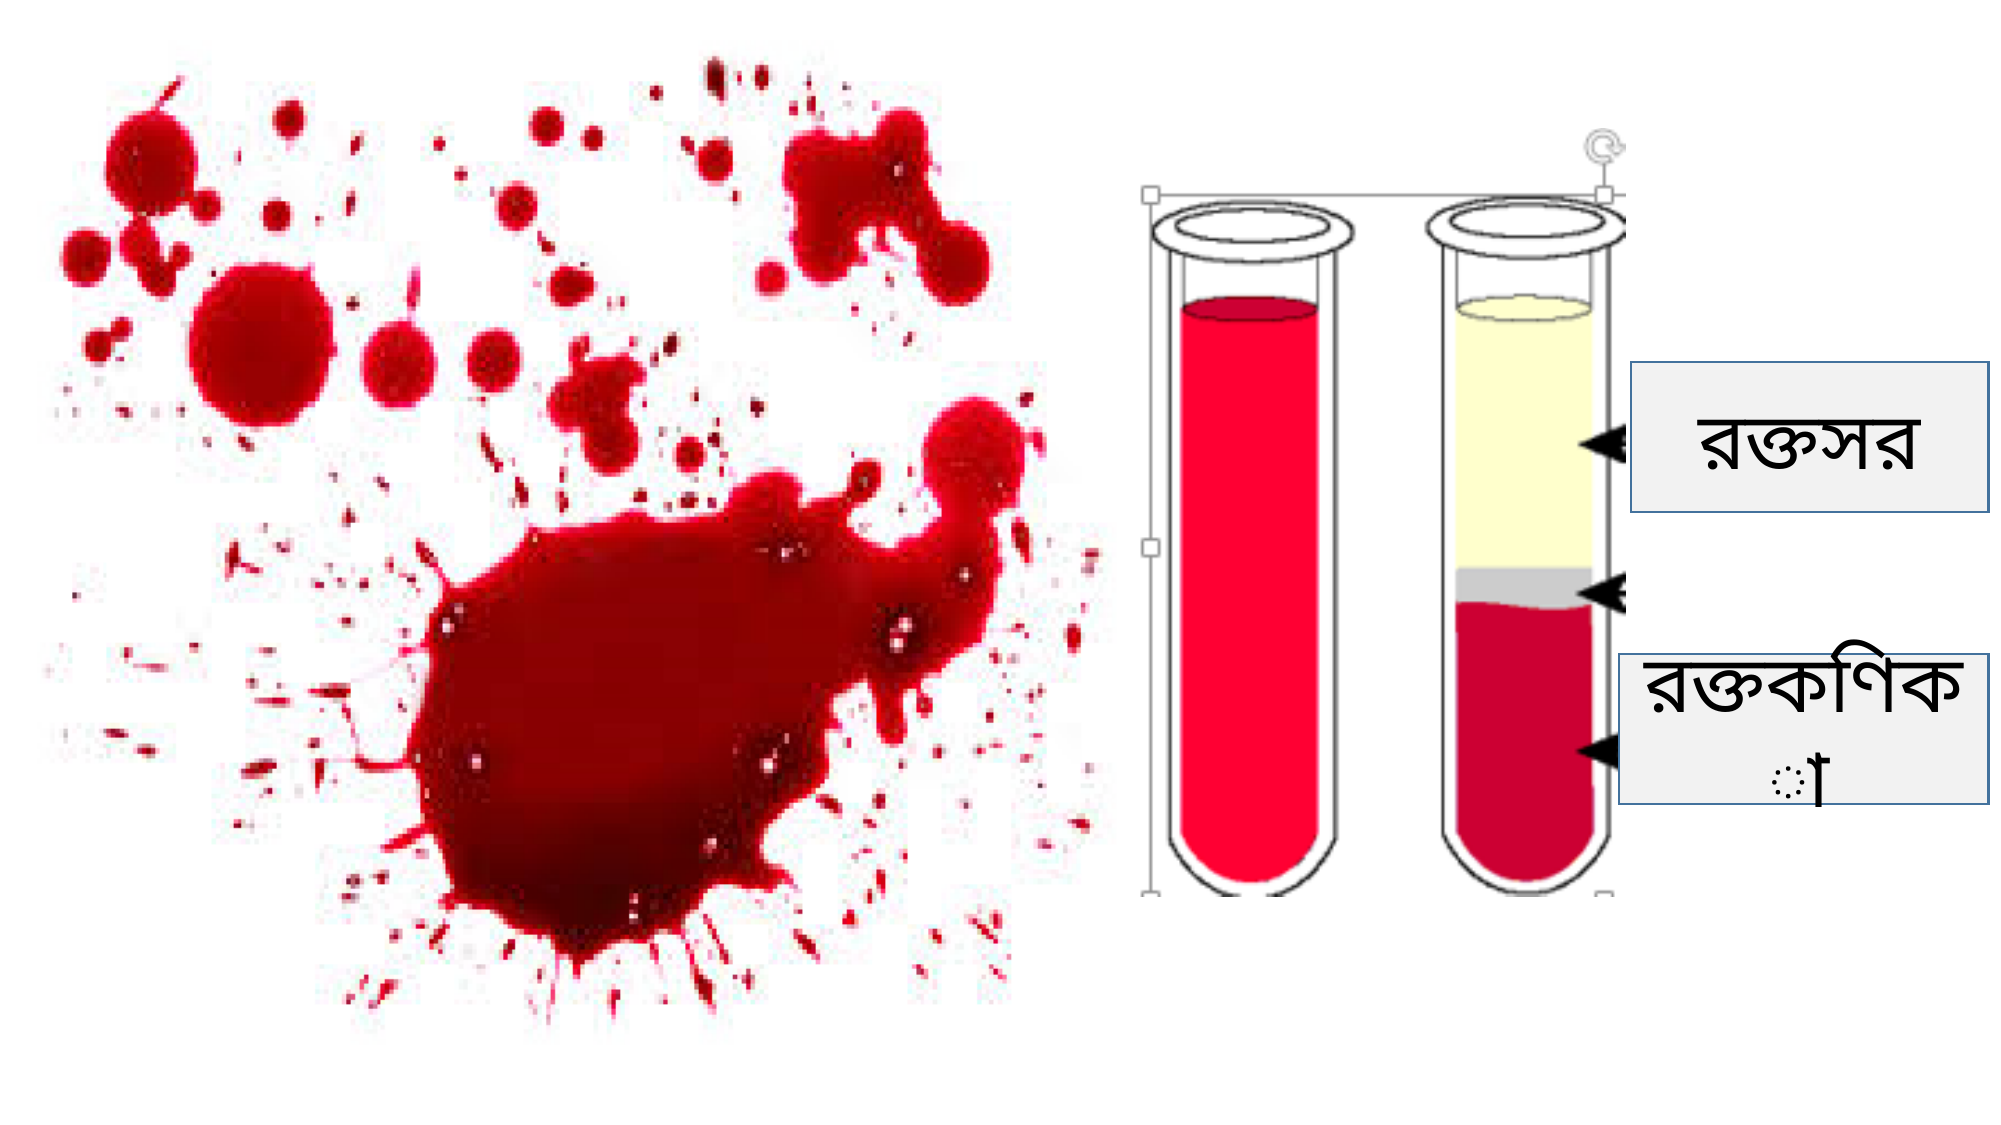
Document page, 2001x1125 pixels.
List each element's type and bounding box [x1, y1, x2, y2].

text_box [1128, 128, 1989, 897]
list [37, 40, 1124, 1049]
